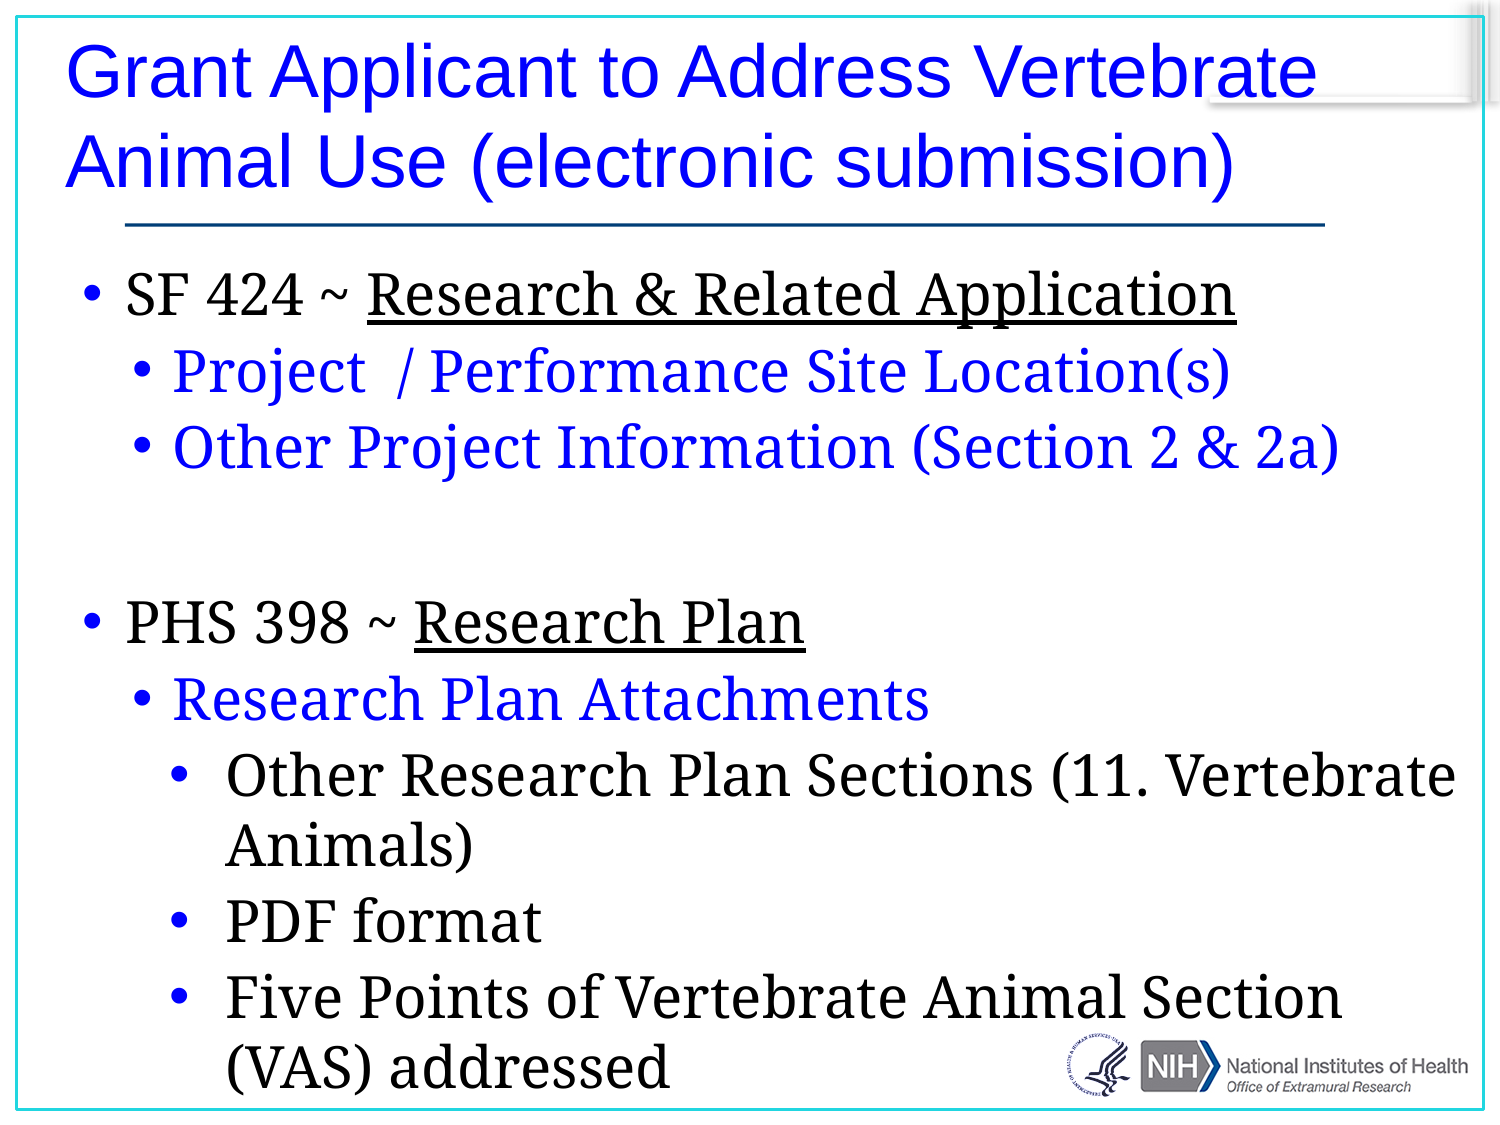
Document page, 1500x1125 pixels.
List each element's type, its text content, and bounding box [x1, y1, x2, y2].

picture [1137, 1037, 1471, 1096]
list SF 424 ~ Research & Related Application Project / Performance Site Location(s) Other Project Information (Section 2 & 2a) PHS 398 ~ Research Plan Research Plan Attachments Other Research Plan Sections (11. Vertebrate Animals) PDF format Five Points of Vertebrate Animal Section (VAS) addressed [49, 249, 1476, 984]
title Grant Applicant to Address Vertebrate Animal Use (electronic submission) [49, 37, 1500, 188]
